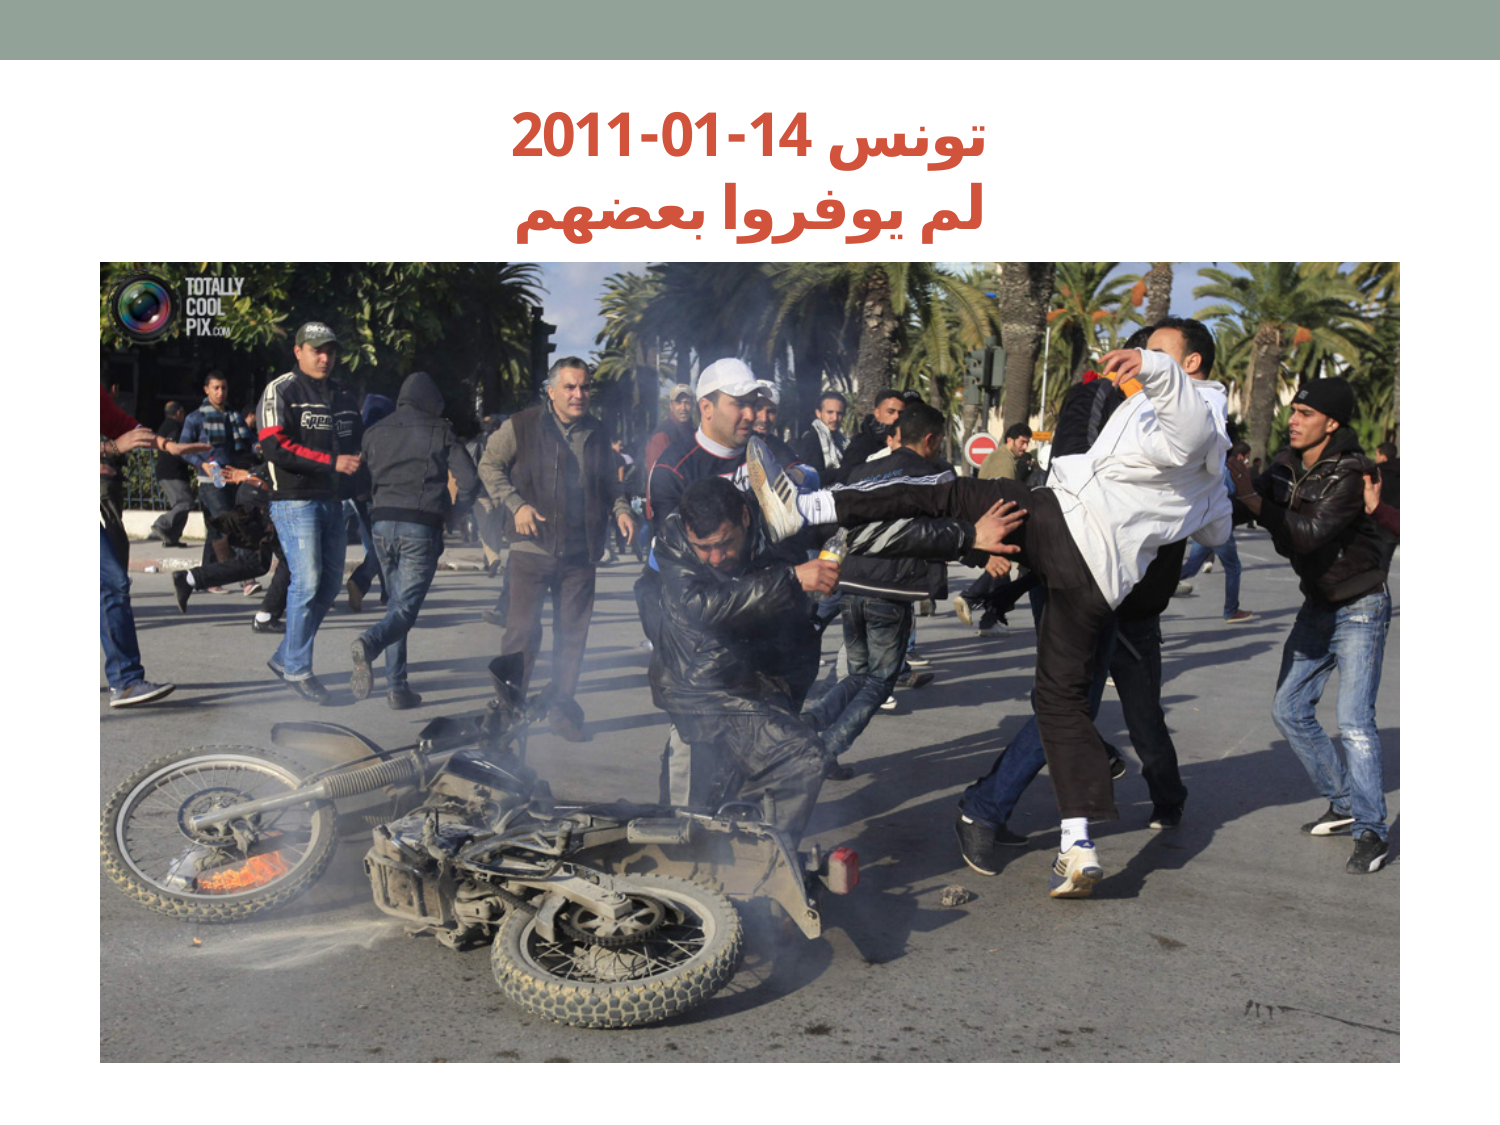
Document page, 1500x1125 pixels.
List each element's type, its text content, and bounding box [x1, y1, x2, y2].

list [100, 262, 1400, 1063]
title تونس 14-01-2011 لم يوفروا بعضهم [75, 87, 1425, 250]
